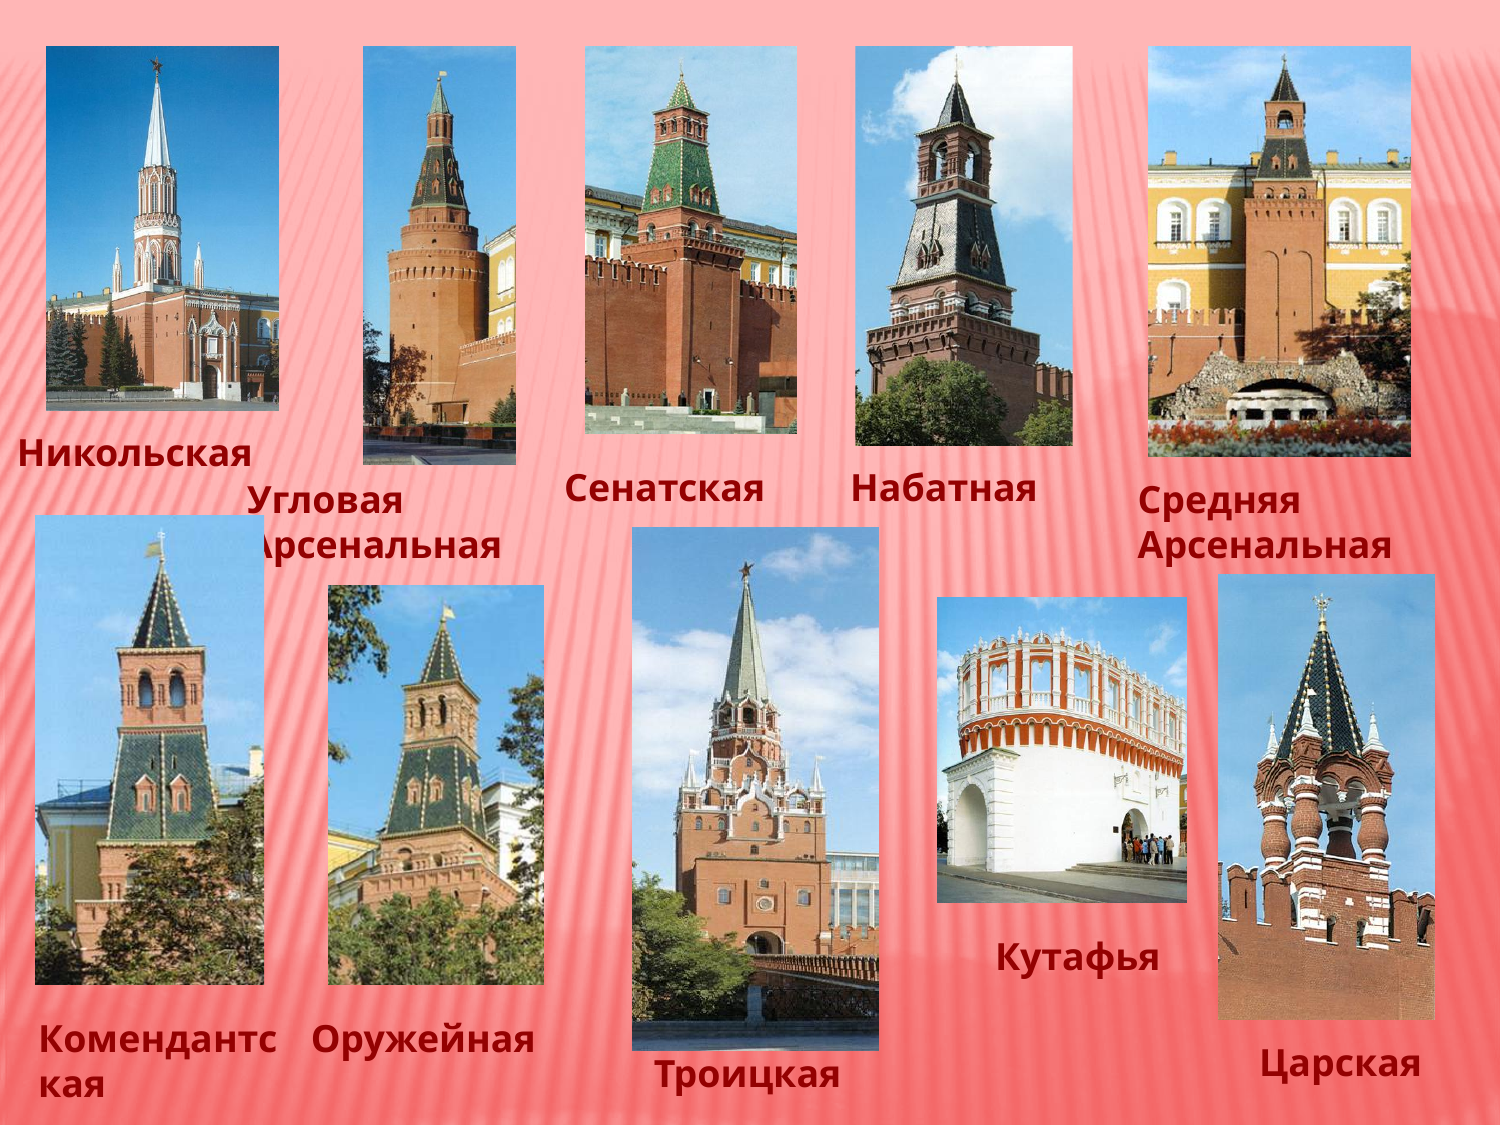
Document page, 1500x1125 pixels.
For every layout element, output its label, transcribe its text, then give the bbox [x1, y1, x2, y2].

picture [1148, 46, 1411, 458]
text_box Набатная [835, 456, 1063, 517]
picture [937, 597, 1187, 903]
text_box Кутафья [980, 925, 1186, 986]
picture [46, 46, 279, 411]
picture [34, 515, 265, 985]
picture [585, 46, 797, 434]
text_box Сенатская [549, 456, 791, 517]
picture [1218, 573, 1436, 1020]
text_box Комендантская [23, 1007, 307, 1113]
picture [632, 526, 880, 1051]
text_box Троицкая [639, 1068, 857, 1103]
picture [327, 585, 545, 985]
text_box Царская [1244, 1031, 1447, 1091]
text_box Угловая Арсенальная [232, 468, 528, 574]
text_box Оружейная [296, 1007, 551, 1068]
text_box Средняя Арсенальная [1122, 468, 1418, 574]
picture [362, 46, 516, 466]
text_box Никольская [2, 421, 268, 482]
picture [855, 46, 1074, 446]
